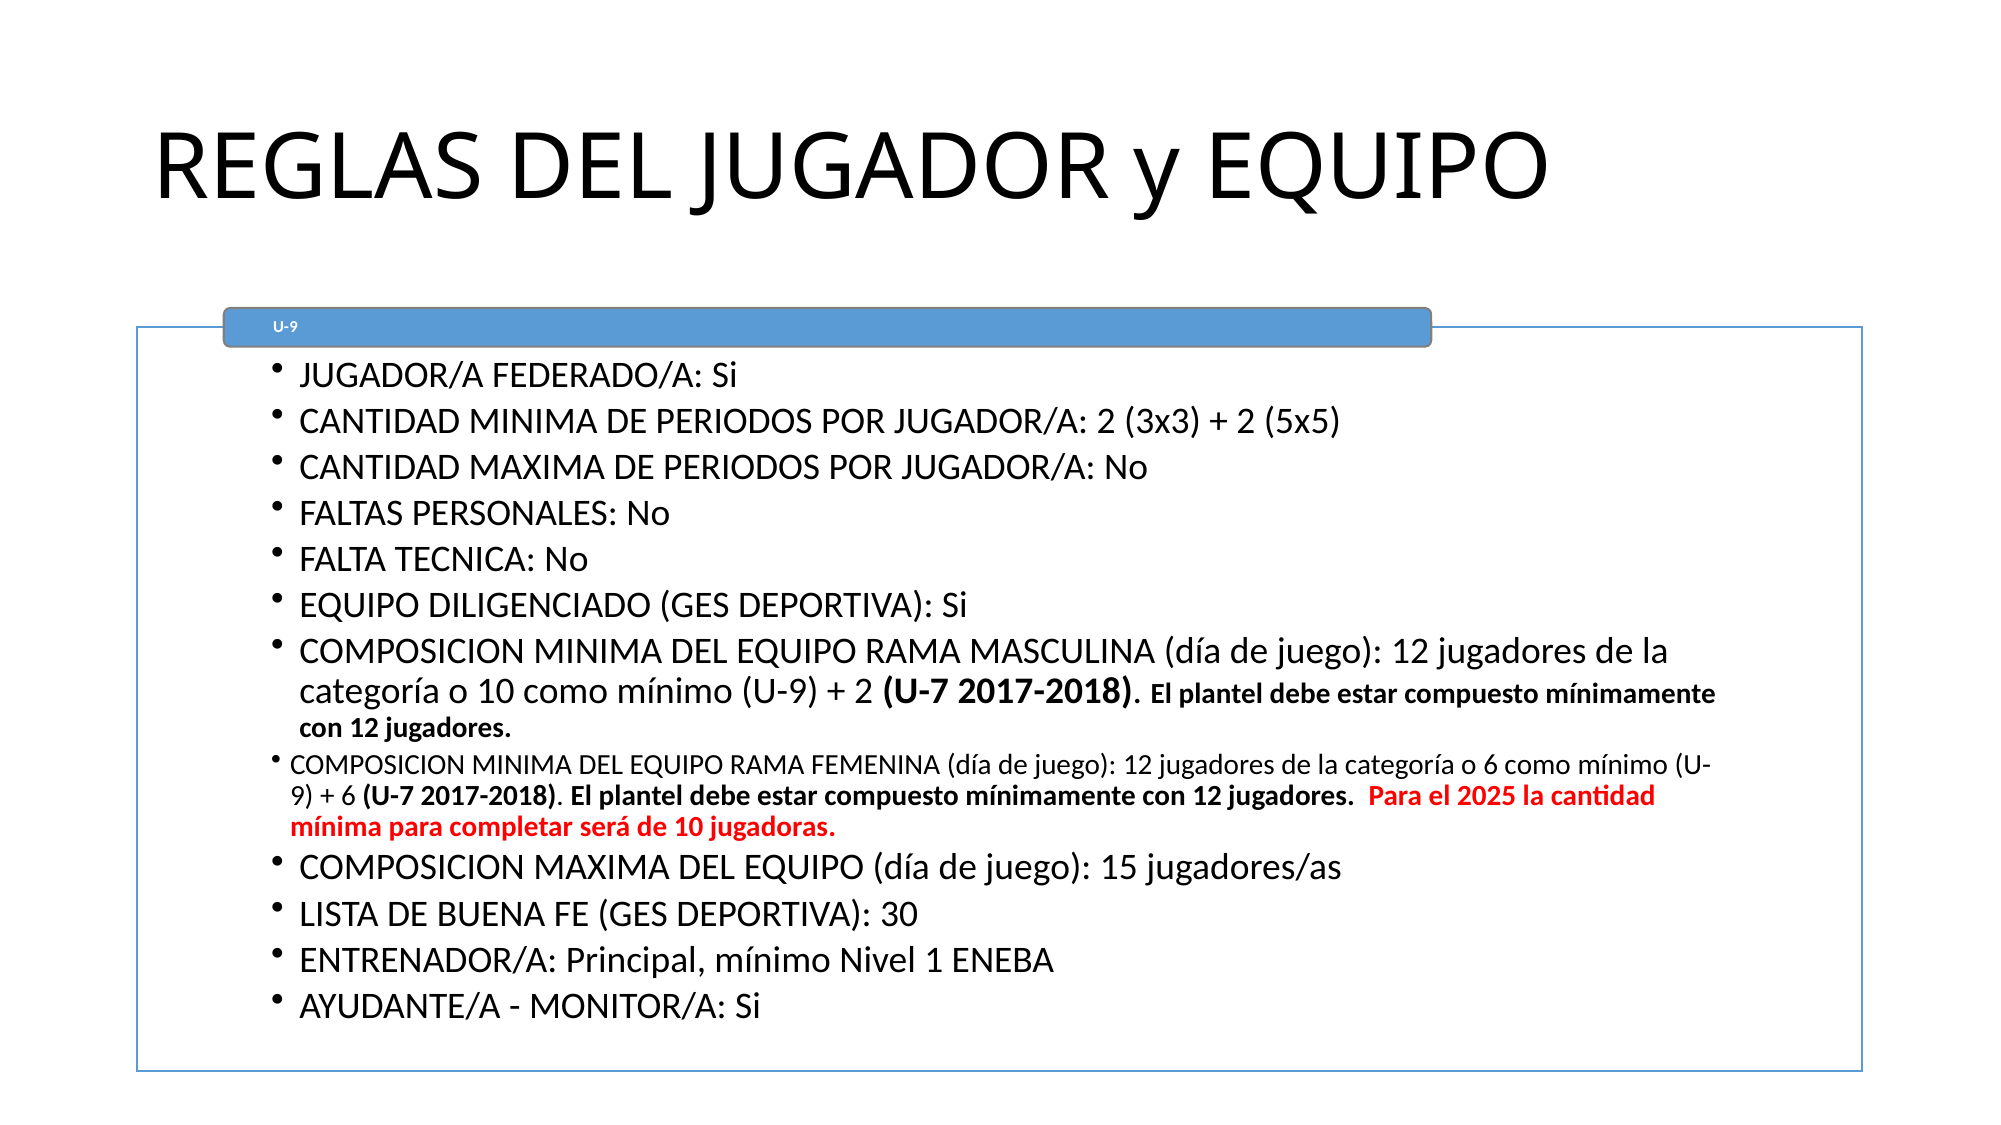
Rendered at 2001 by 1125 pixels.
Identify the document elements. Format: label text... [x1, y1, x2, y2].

title REGLAS DEL JUGADOR y EQUIPO [137, 59, 1863, 278]
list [137, 299, 1863, 1080]
